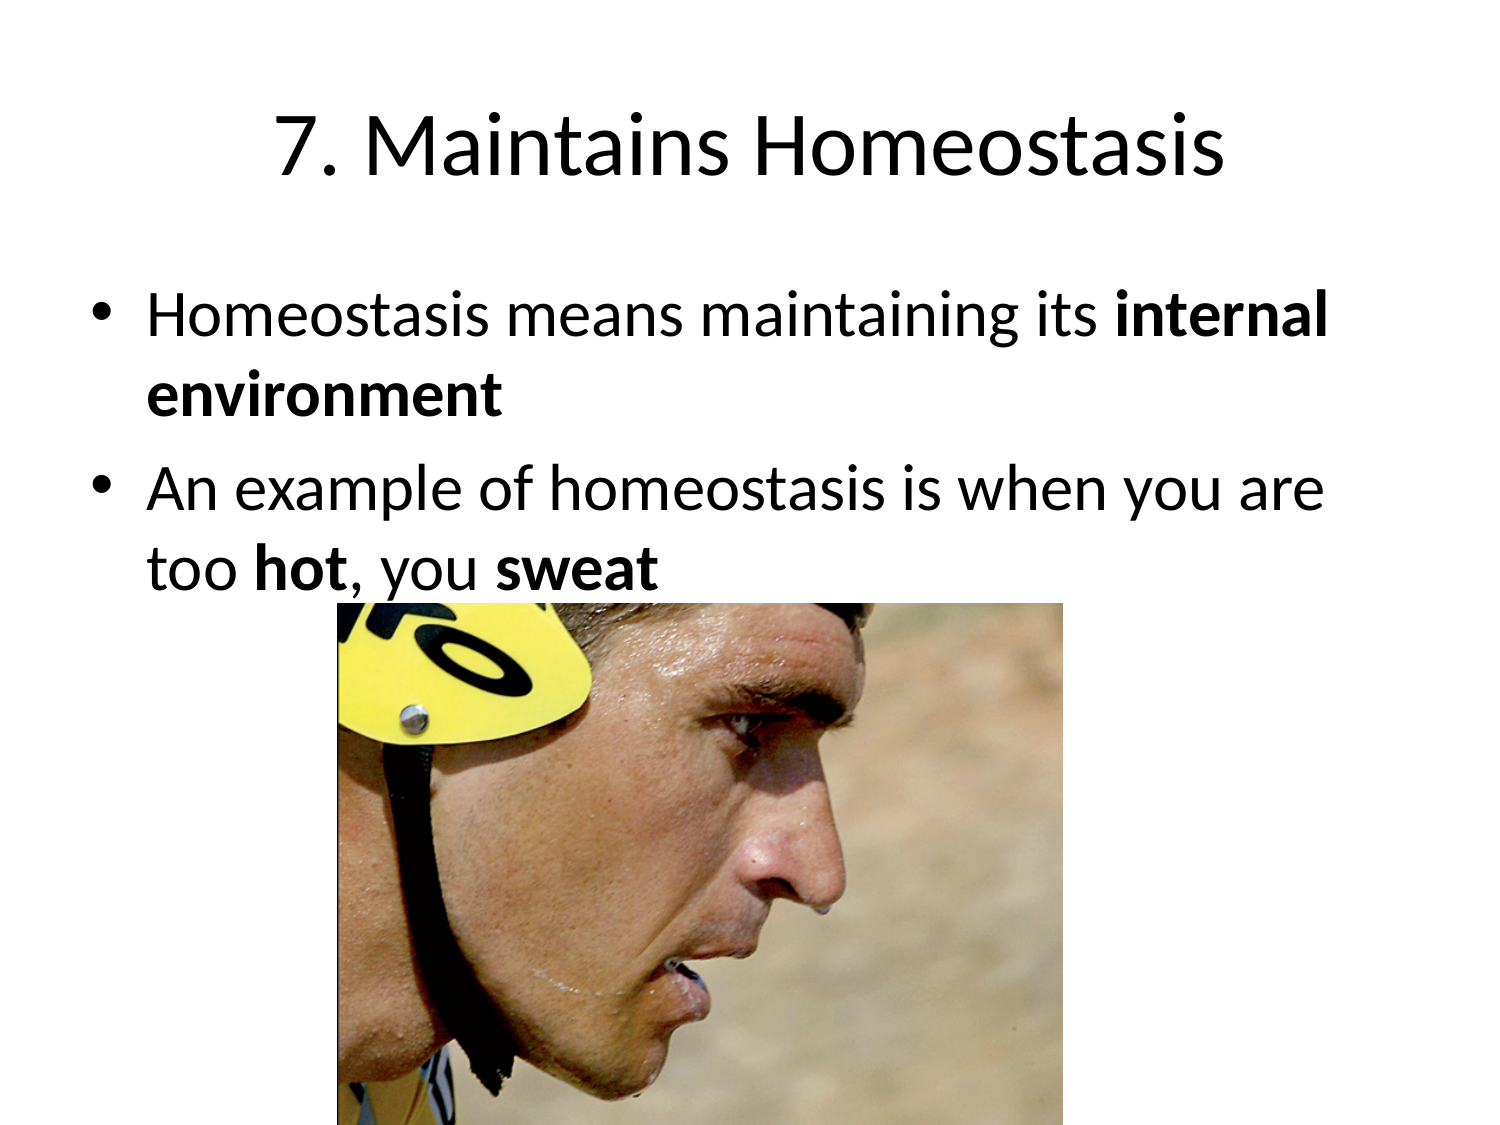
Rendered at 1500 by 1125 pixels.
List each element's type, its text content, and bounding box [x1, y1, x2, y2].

picture [337, 603, 1063, 1125]
list Homeostasis means maintaining its internal environment An example of homeostasis is when you are too hot, you sweat [75, 262, 1425, 1005]
title 7. Maintains Homeostasis [75, 45, 1425, 233]
